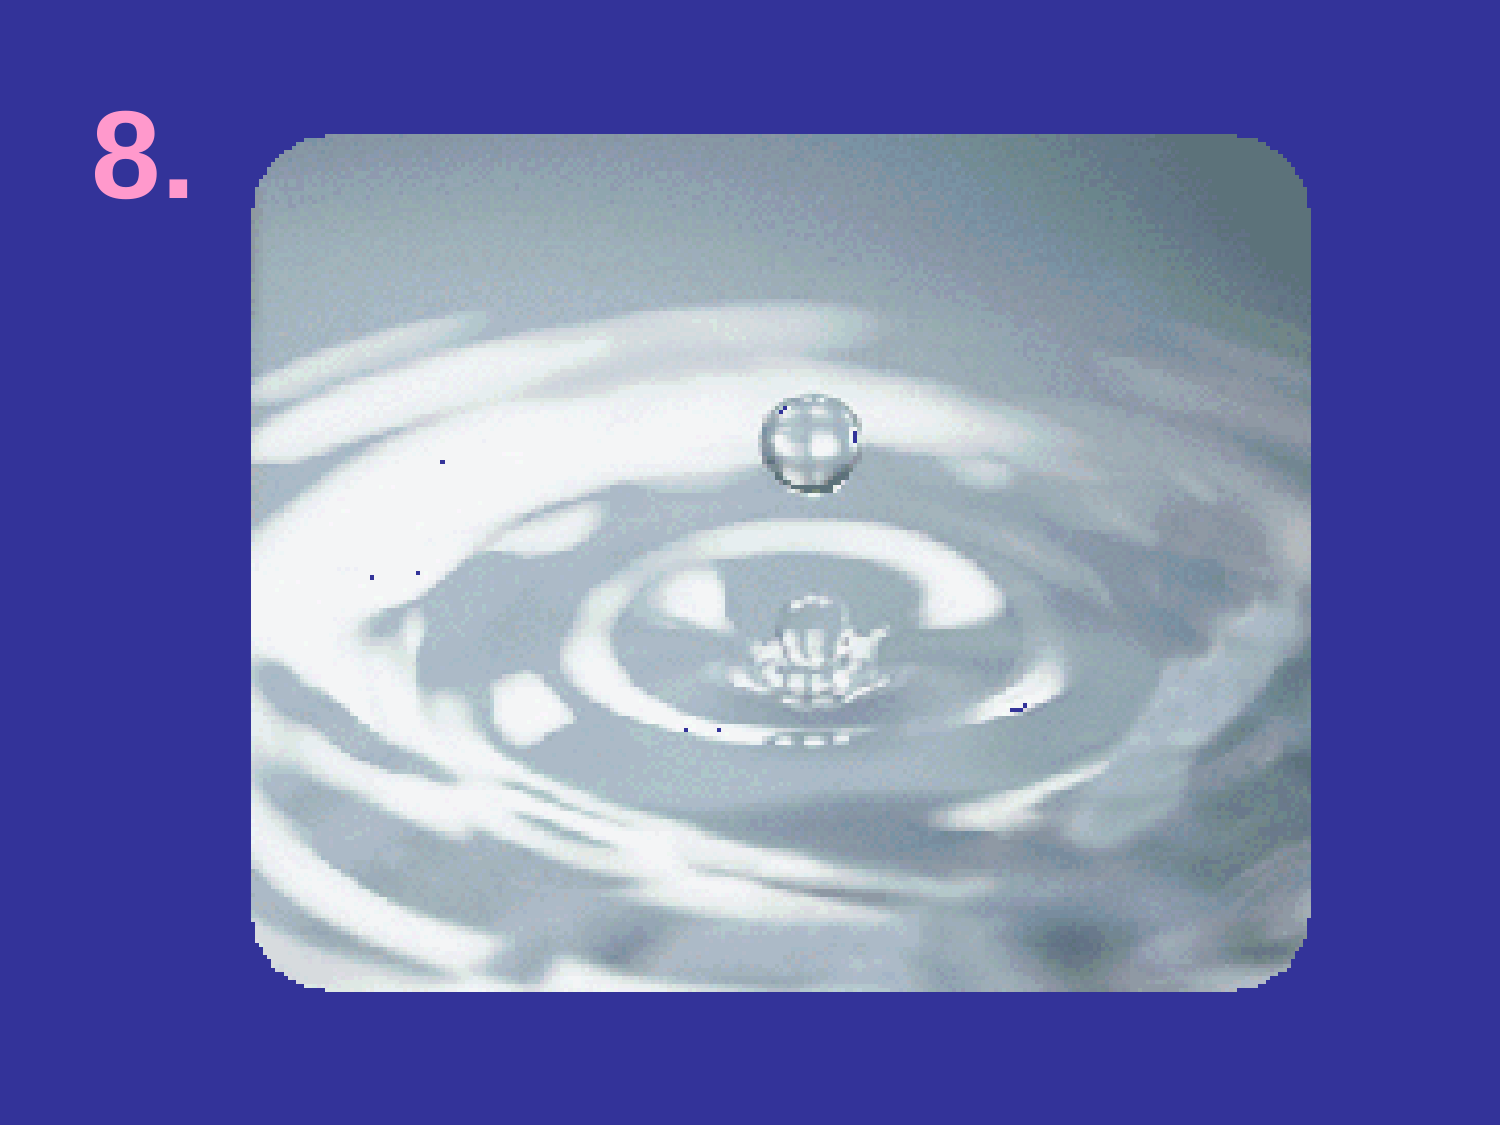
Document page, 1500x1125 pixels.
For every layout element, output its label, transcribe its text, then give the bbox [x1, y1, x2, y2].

picture [218, 101, 1345, 1026]
text_box 8. [76, 66, 246, 232]
